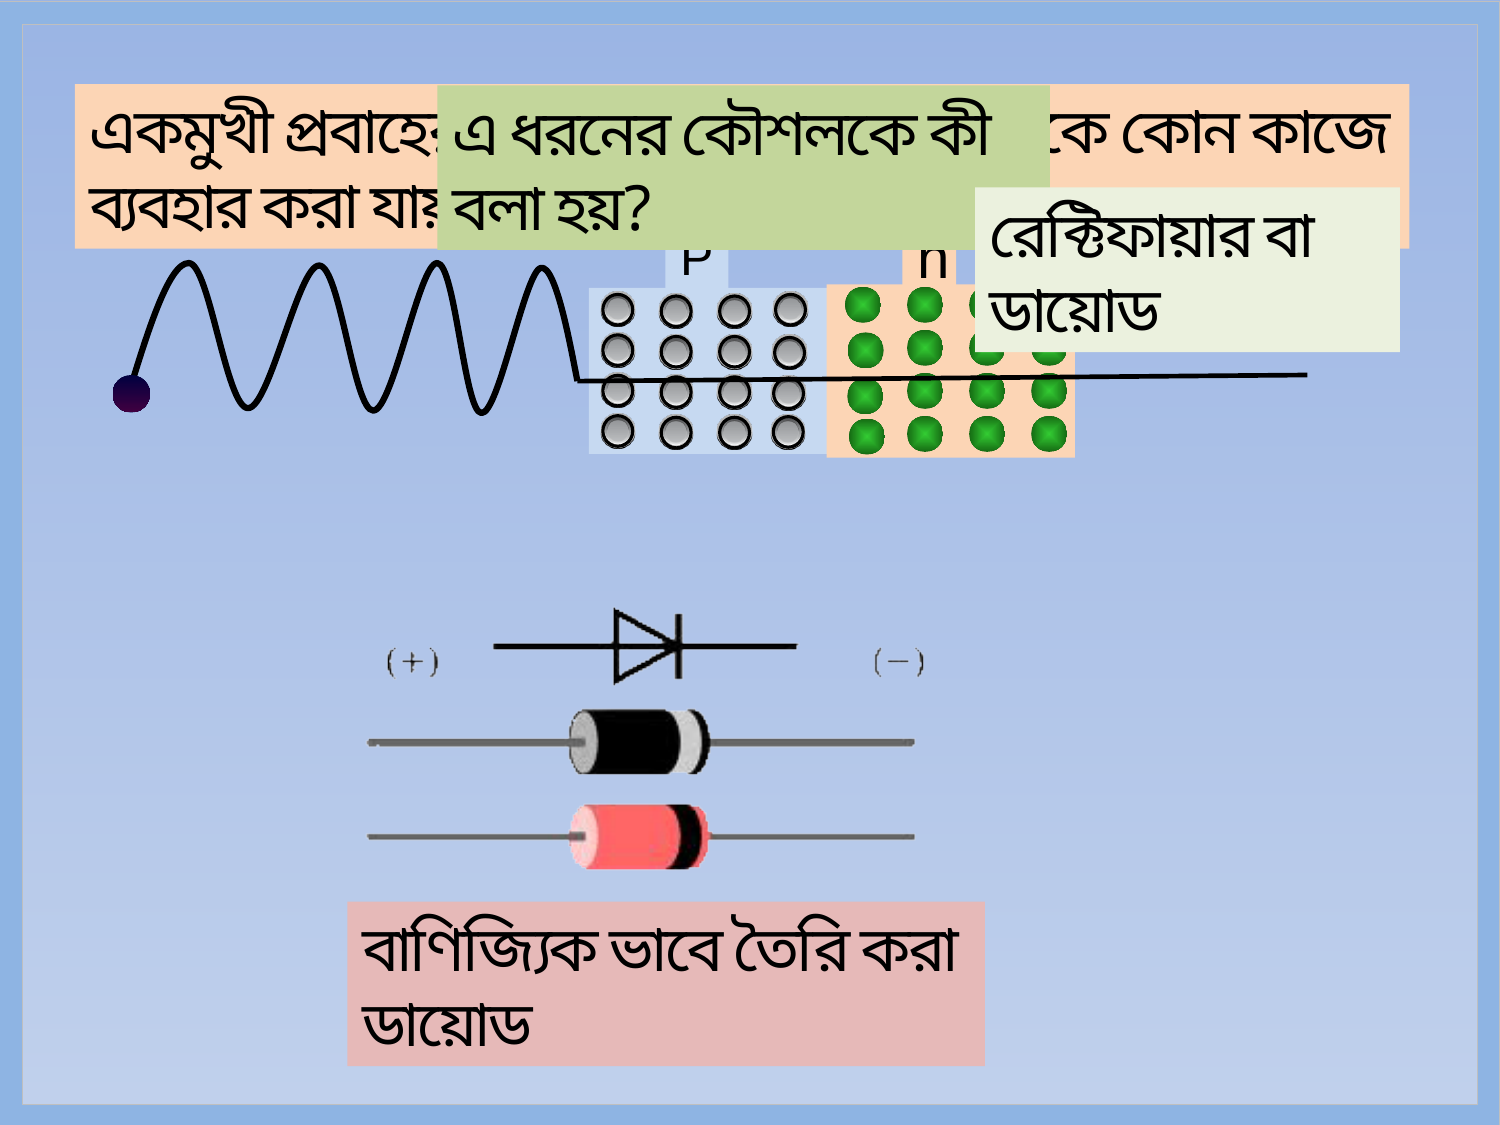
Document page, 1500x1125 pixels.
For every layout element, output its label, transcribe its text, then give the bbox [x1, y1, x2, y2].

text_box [588, 212, 1076, 261]
text_box রেক্টিফায়ার বা ডায়োড [975, 187, 1400, 353]
text_box [110, 377, 119, 411]
text_box [0, 0, 1500, 1125]
text_box এ ধরনের কৌশলকে কী বলা হয়? [437, 85, 1050, 250]
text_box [312, 574, 1001, 993]
text_box একমুখী প্রবাহের কারণে এ ধরনের কৌশলকে কোন কাজে ব্যবহার করা যায়? [74, 84, 1410, 249]
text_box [588, 422, 1076, 458]
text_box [124, 262, 1308, 415]
